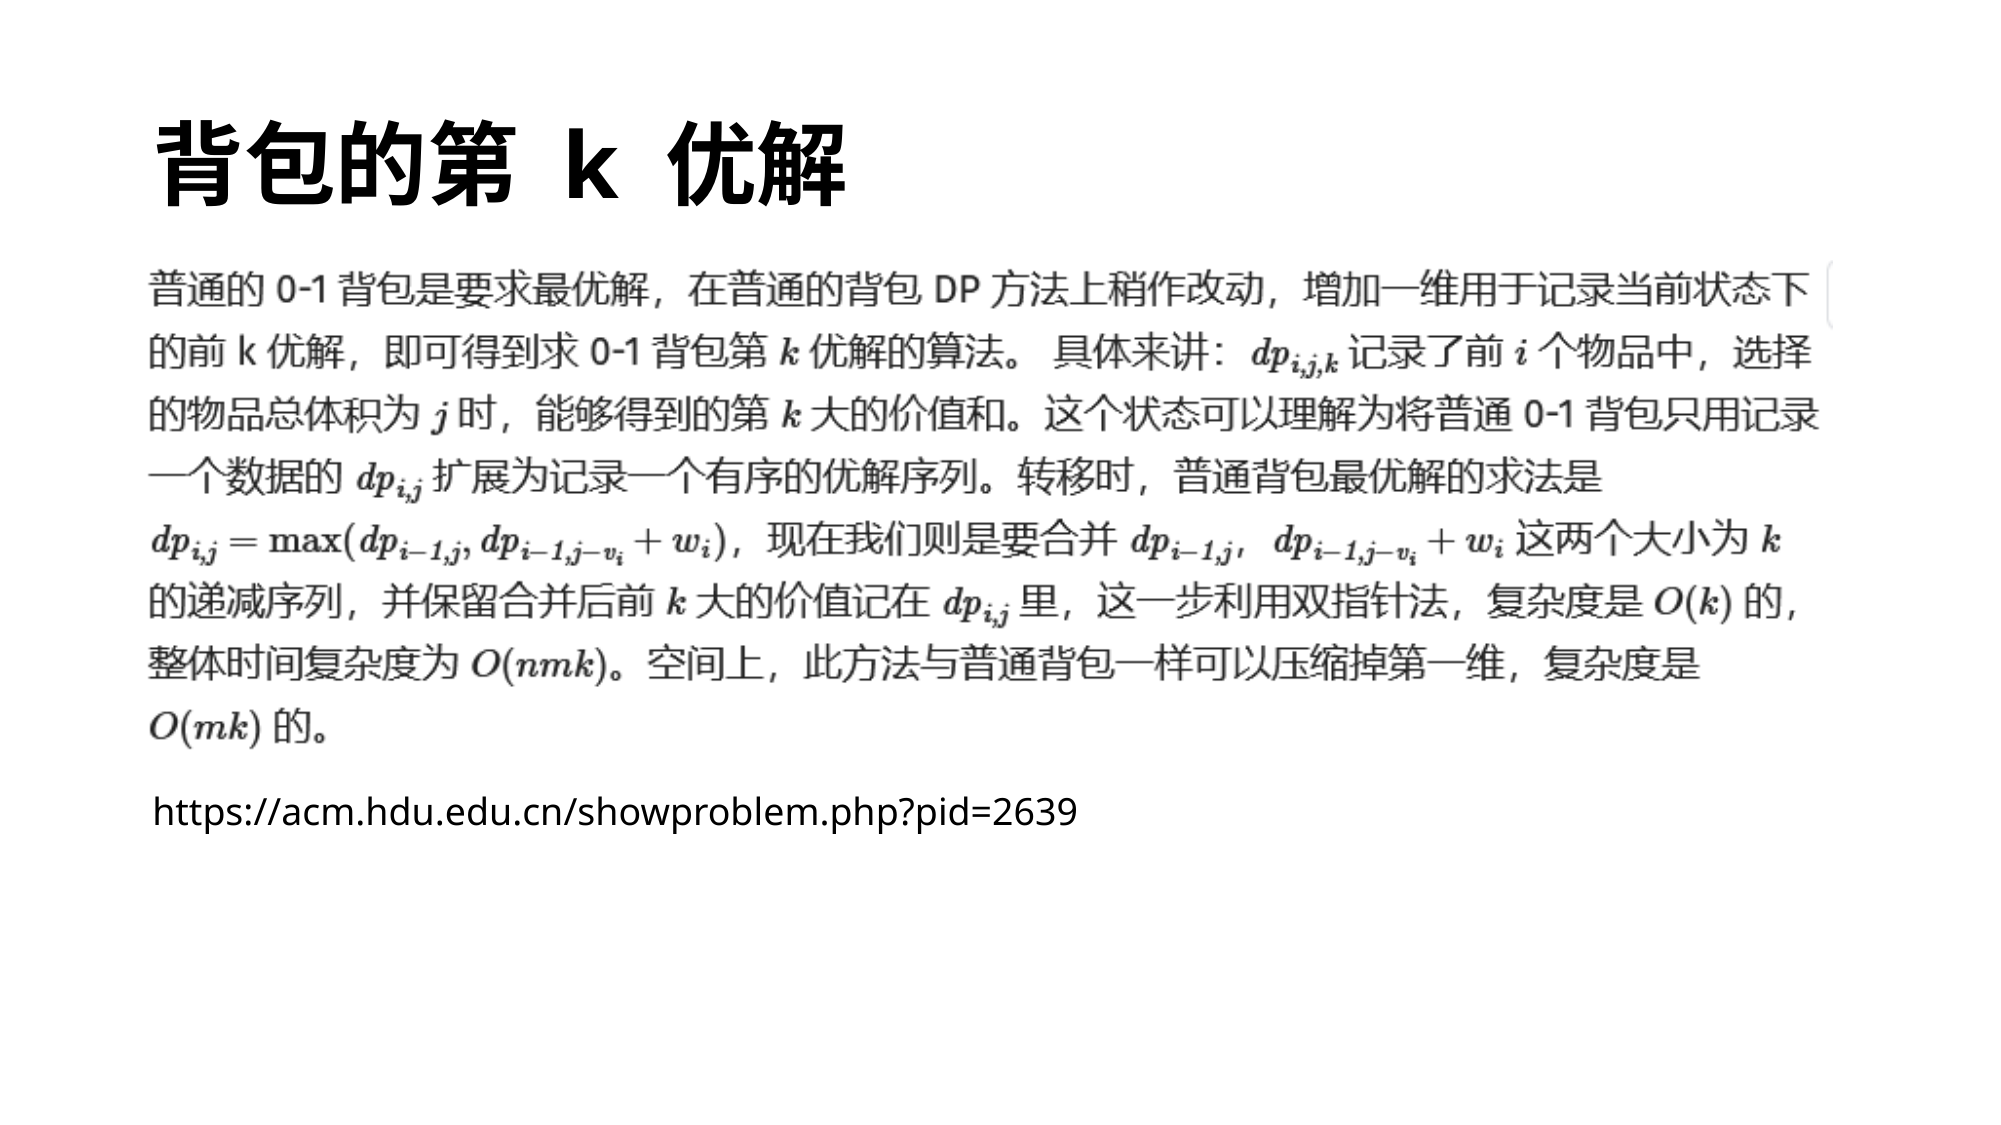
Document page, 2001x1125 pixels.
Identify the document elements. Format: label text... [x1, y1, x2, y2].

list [137, 260, 1833, 761]
text_box https://acm.hdu.edu.cn/showproblem.php?pid=2639 [137, 780, 1138, 841]
title 背包的第 k 优解 [137, 59, 1863, 278]
